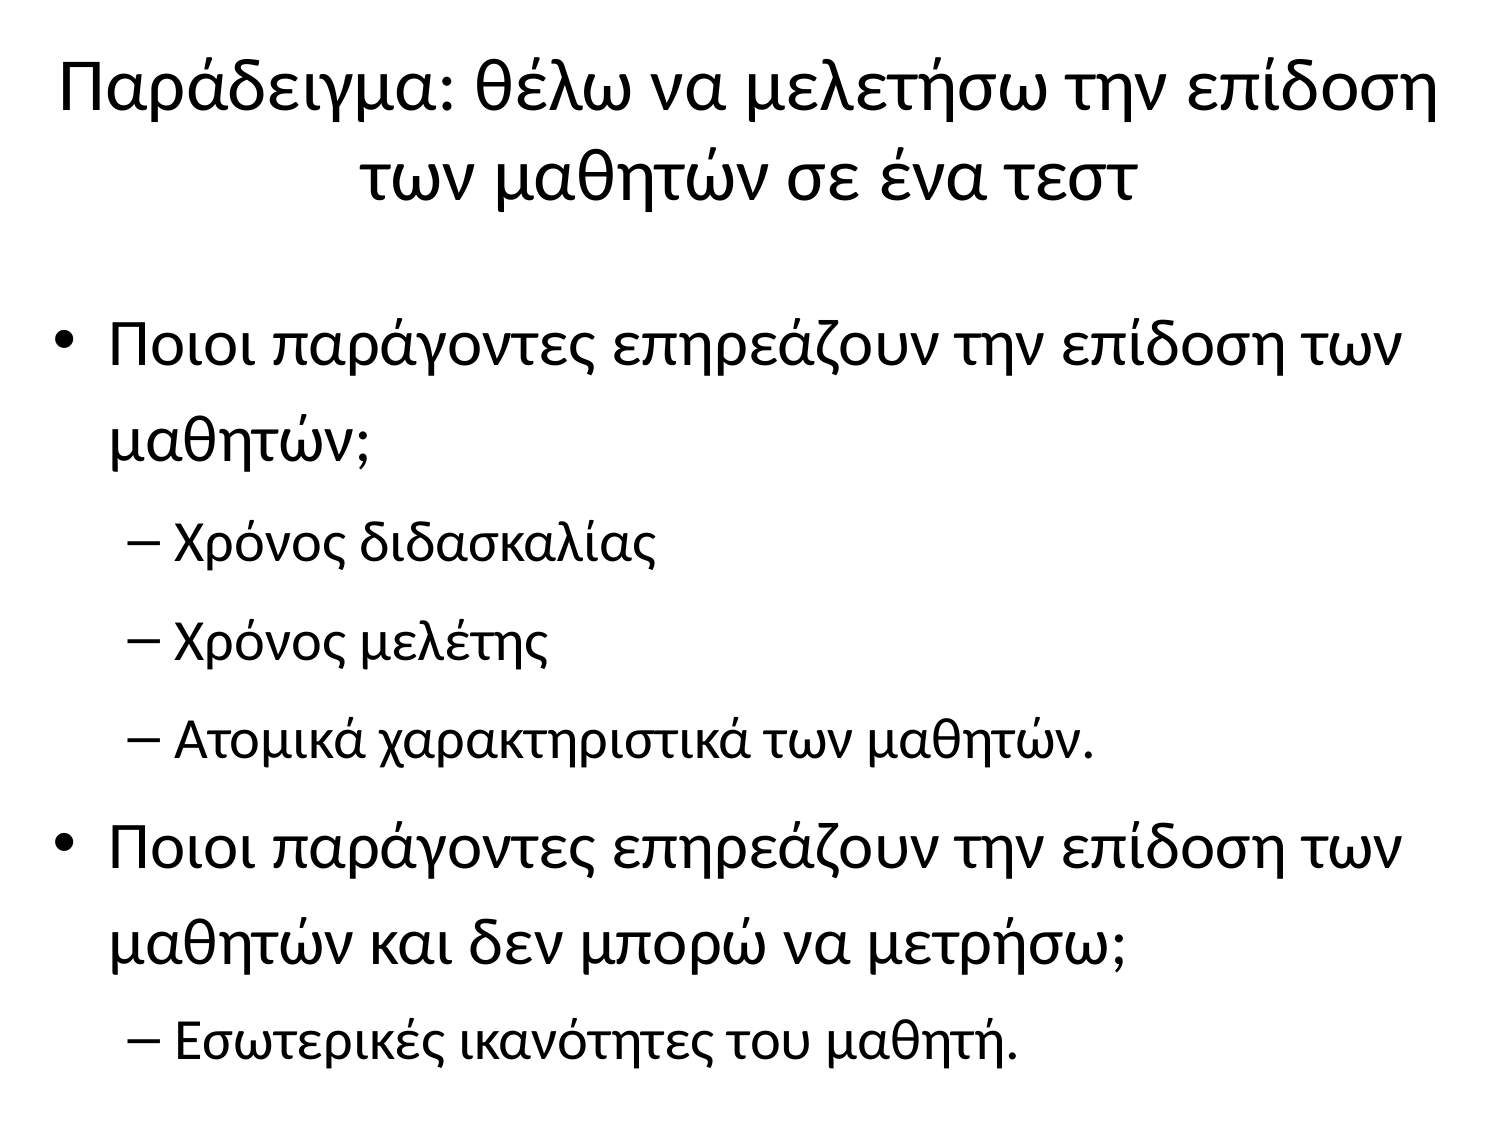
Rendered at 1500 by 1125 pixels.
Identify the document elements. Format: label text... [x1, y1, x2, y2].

list Ποιοι παράγοντες επηρεάζουν την επίδοση των μαθητών; Χρόνος διδασκαλίας Χρόνος μελέτης Ατομικά χαρακτηριστικά των μαθητών. Ποιοι παράγοντες επηρεάζουν την επίδοση των μαθητών και δεν μπορώ να μετρήσω; Εσωτερικές ικανότητες του μαθητή. [37, 275, 1450, 1125]
title Παράδειγμα: θέλω να μελετήσω την επίδοση των μαθητών σε ένα τεστ [37, 37, 1463, 213]
